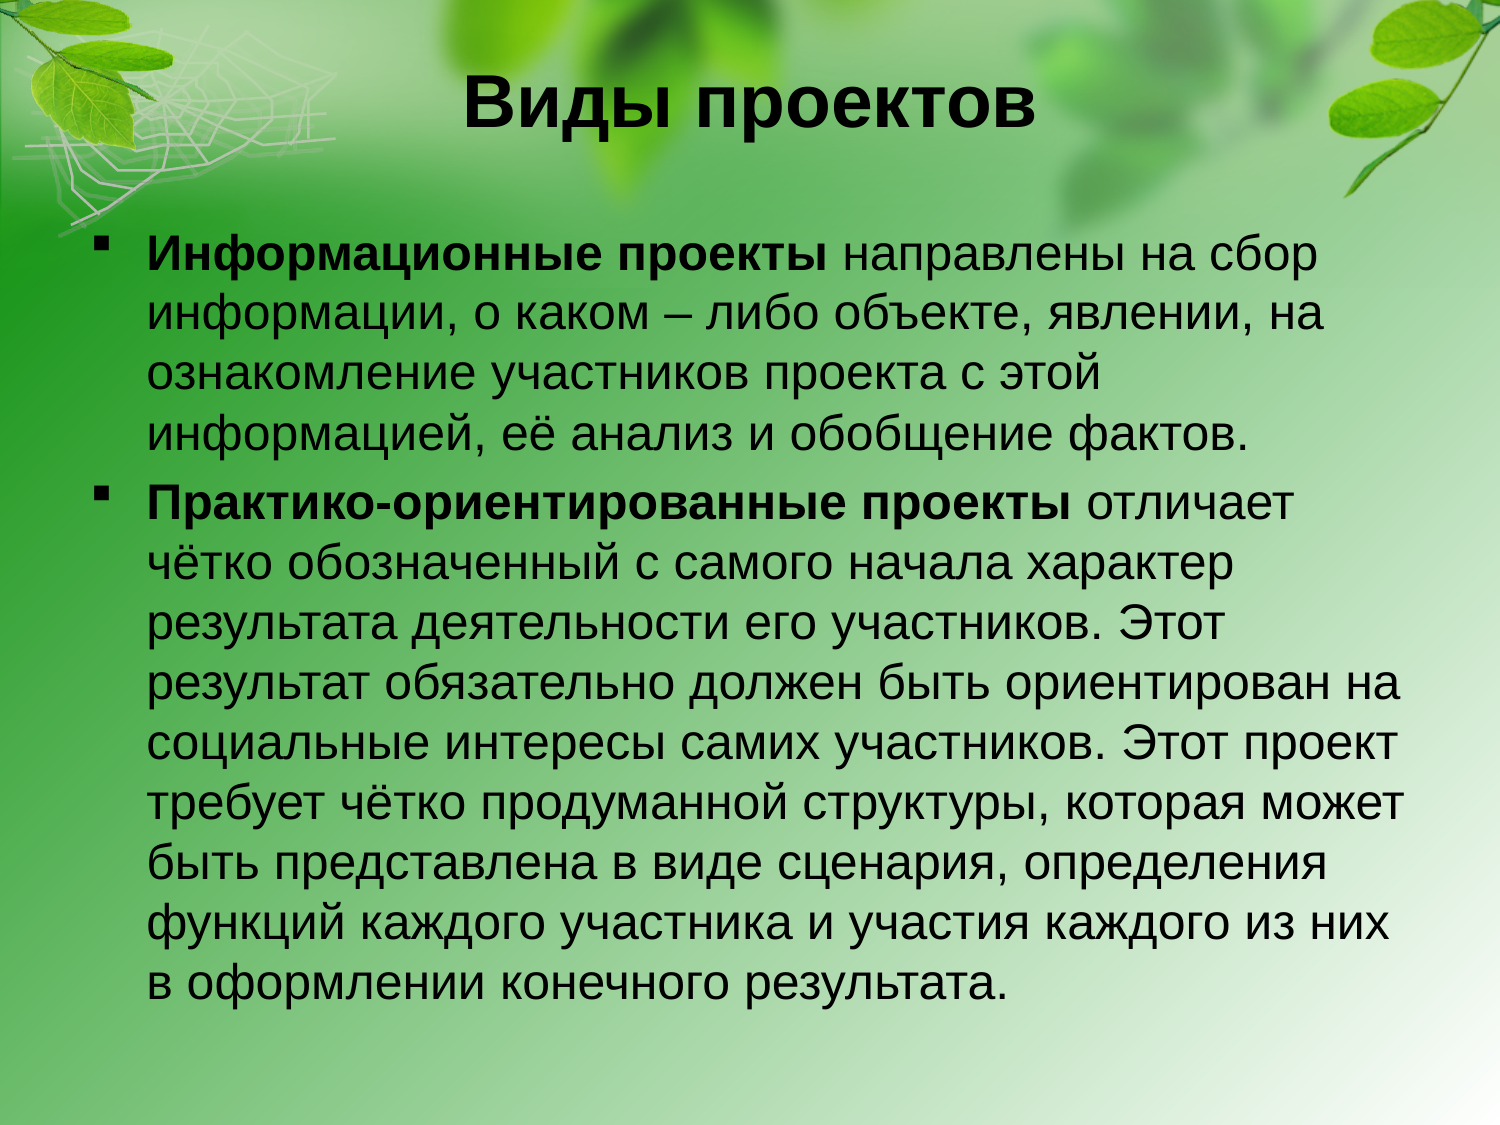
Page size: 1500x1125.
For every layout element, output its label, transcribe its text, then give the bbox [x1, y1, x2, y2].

title Виды проектов [75, 45, 1425, 163]
list Информационные проекты направлены на сбор информации, о каком – либо объекте, явлении, на ознакомление участников проекта с этой информацией, её анализ и обобщение фактов. Практико-ориентированные проекты отличает чётко обозначенный с самого начала характер результата деятельности его участников. Этот результат обязательно должен быть ориентирован на социальные интересы самих участников. Этот проект требует чётко продуманной структуры, которая может быть представлена в виде сценария, определения функций каждого участника и участия каждого из них в оформлении конечного результата. [75, 212, 1425, 1050]
picture [0, 0, 1500, 288]
